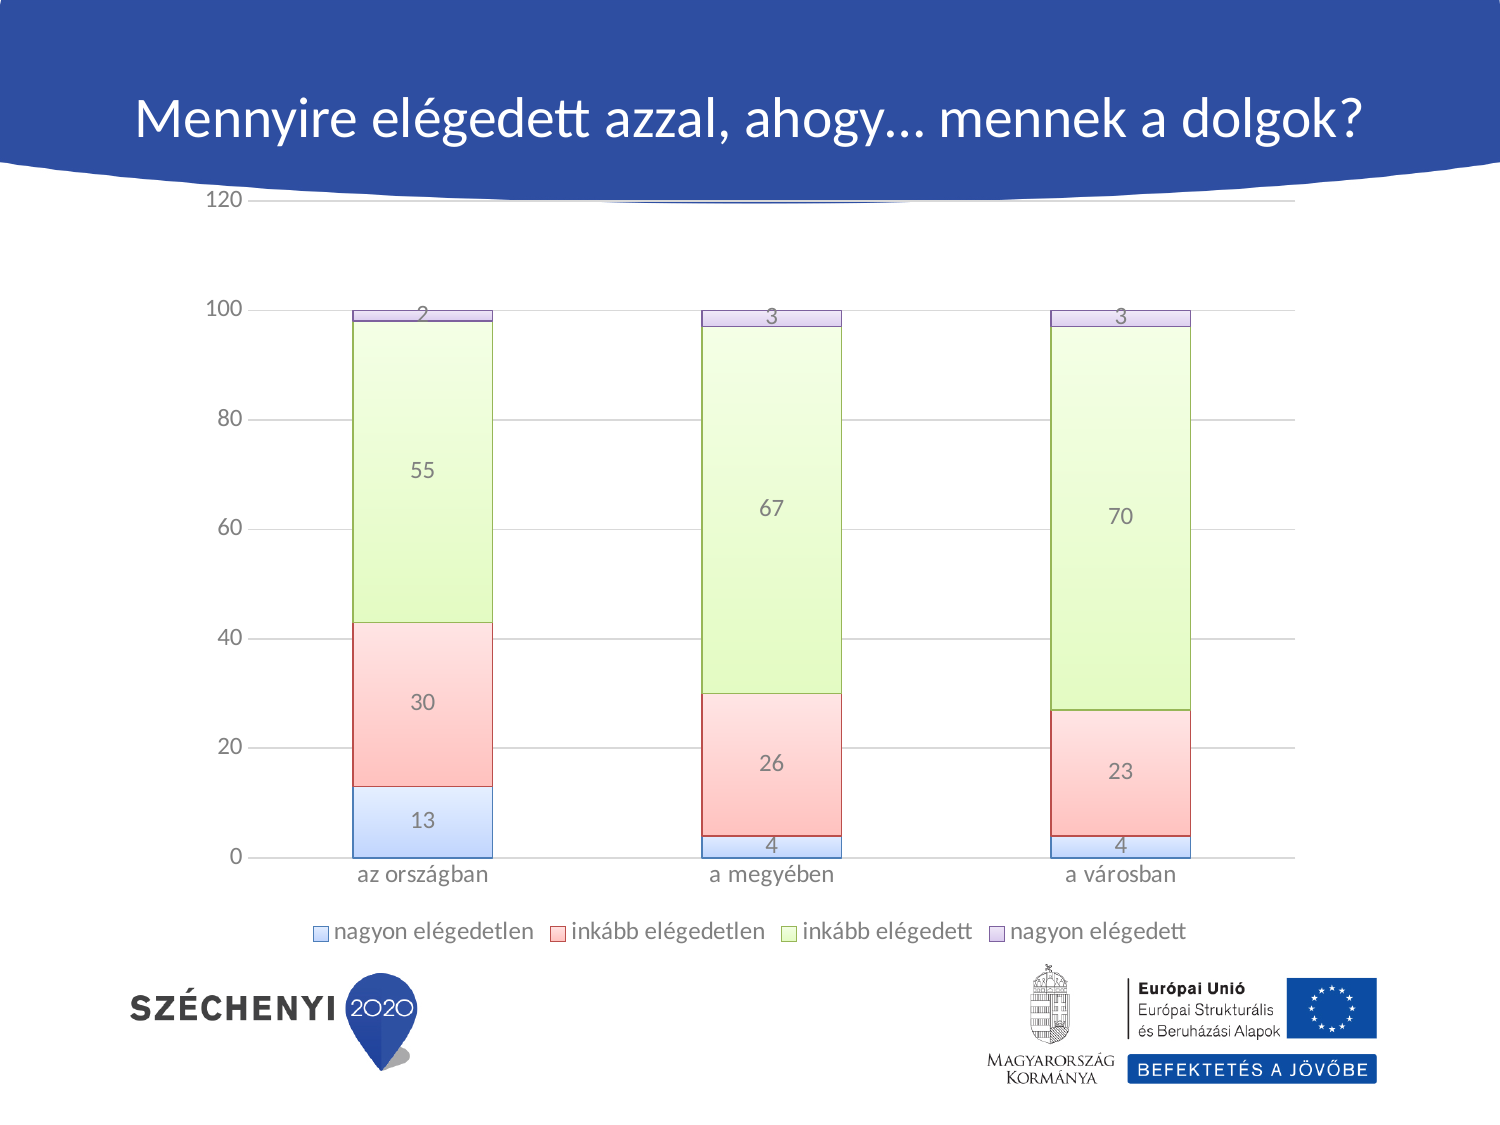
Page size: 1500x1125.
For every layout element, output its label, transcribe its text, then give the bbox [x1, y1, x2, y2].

title Mennyire elégedett azzal, ahogy… mennek a dolgok? [75, 45, 1425, 185]
picture [0, 0, 1500, 1125]
chart [181, 172, 1319, 953]
